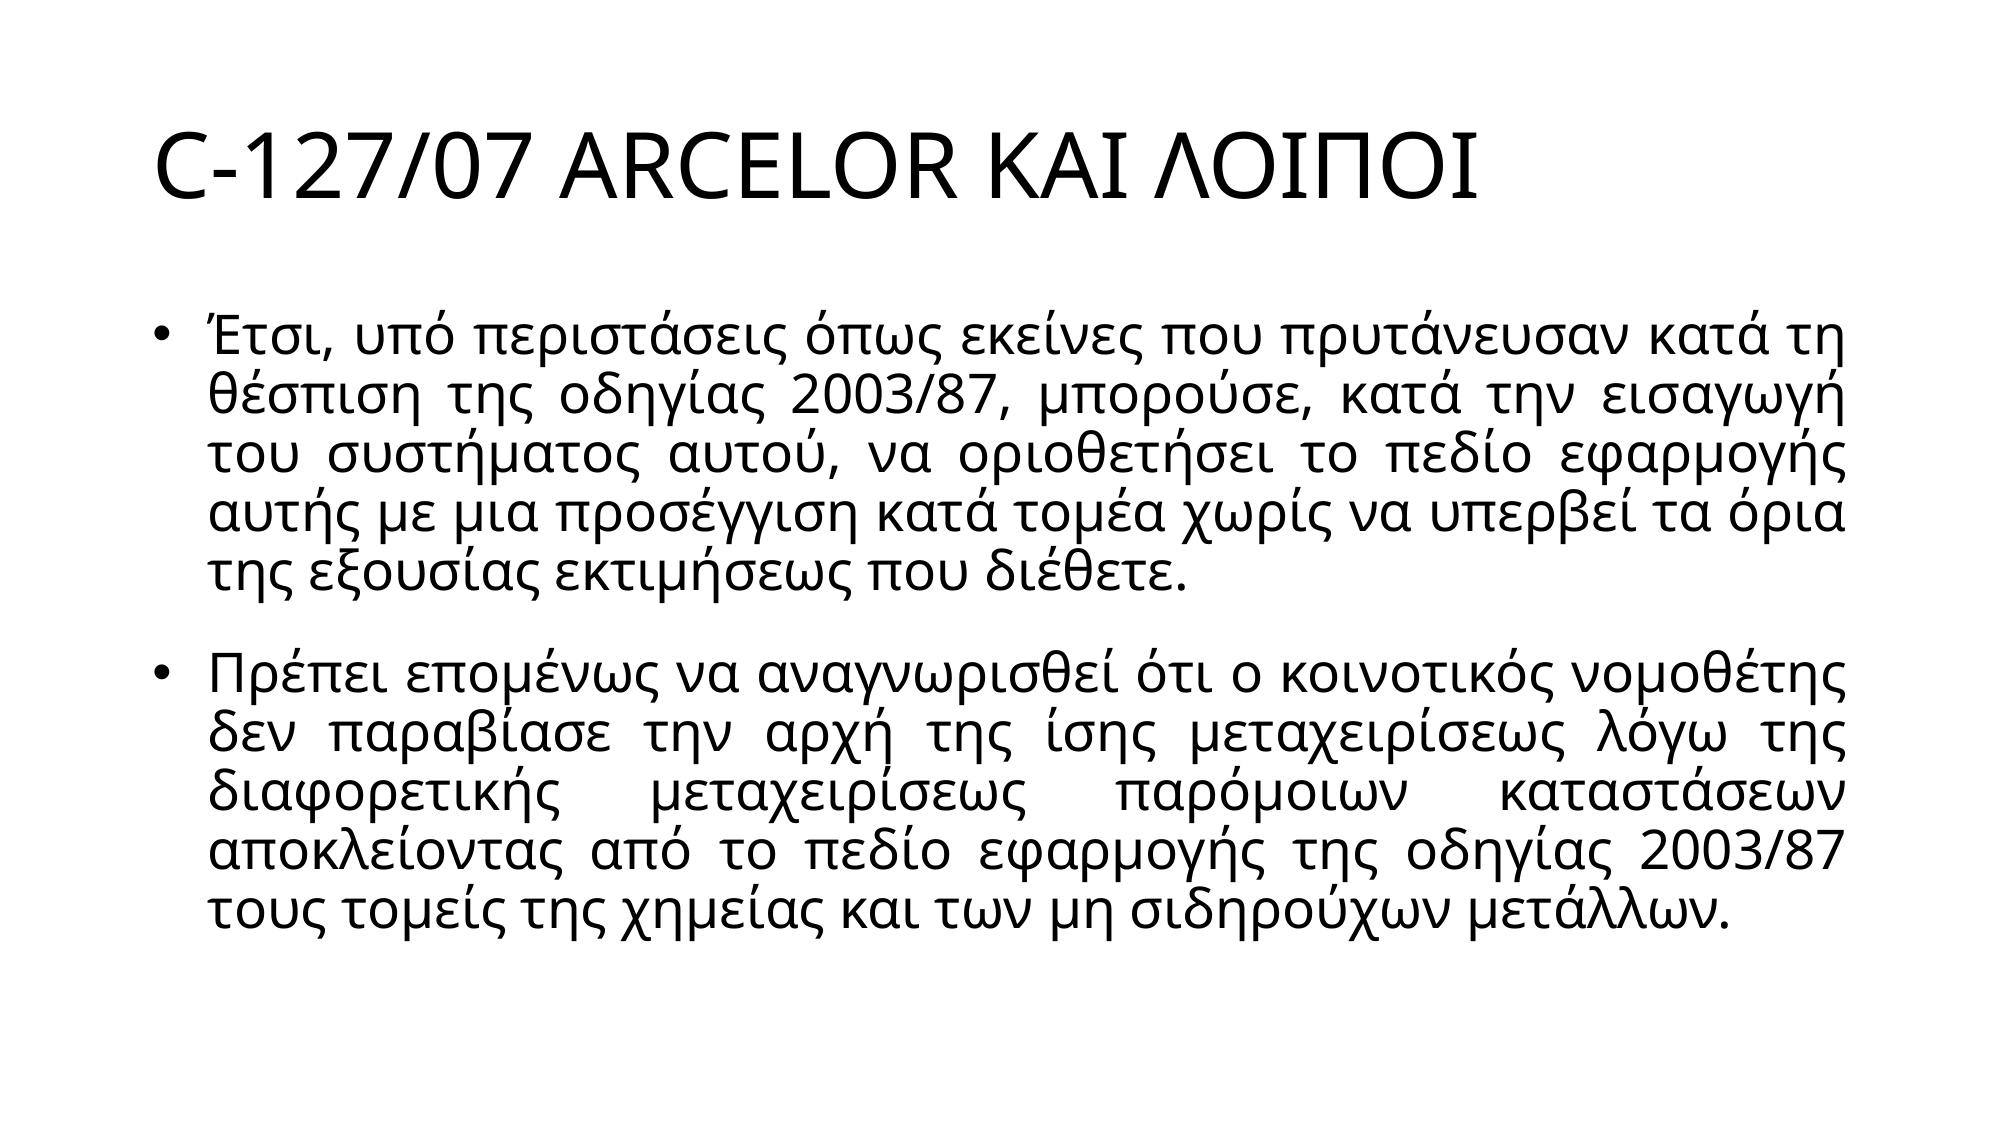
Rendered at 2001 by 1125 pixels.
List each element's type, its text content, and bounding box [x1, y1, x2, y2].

list Έτσι, υπό περιστάσεις όπως εκείνες που πρυτάνευσαν κατά τη θέσπιση της οδηγίας 2003/87, μπορούσε, κατά την εισαγωγή του συστήματος αυτού, να οριοθετήσει το πεδίο εφαρμογής αυτής με μια προσέγγιση κατά τομέα χωρίς να υπερβεί τα όρια της εξουσίας εκτιμήσεως που διέθετε. Πρέπει επομένως να αναγνωρισθεί ότι ο κοινοτικός νομοθέτης δεν παραβίασε την αρχή της ίσης μεταχειρίσεως λόγω της διαφορετικής μεταχειρίσεως παρόμοιων καταστάσεων αποκλείοντας από το πεδίο εφαρμογής της οδηγίας 2003/87 τους τομείς της χημείας και των μη σιδηρούχων μετάλλων. [137, 299, 1863, 1014]
title C-127/07 ARCELOR ΚΑΙ ΛΟΙΠΟΙ [137, 59, 1863, 278]
